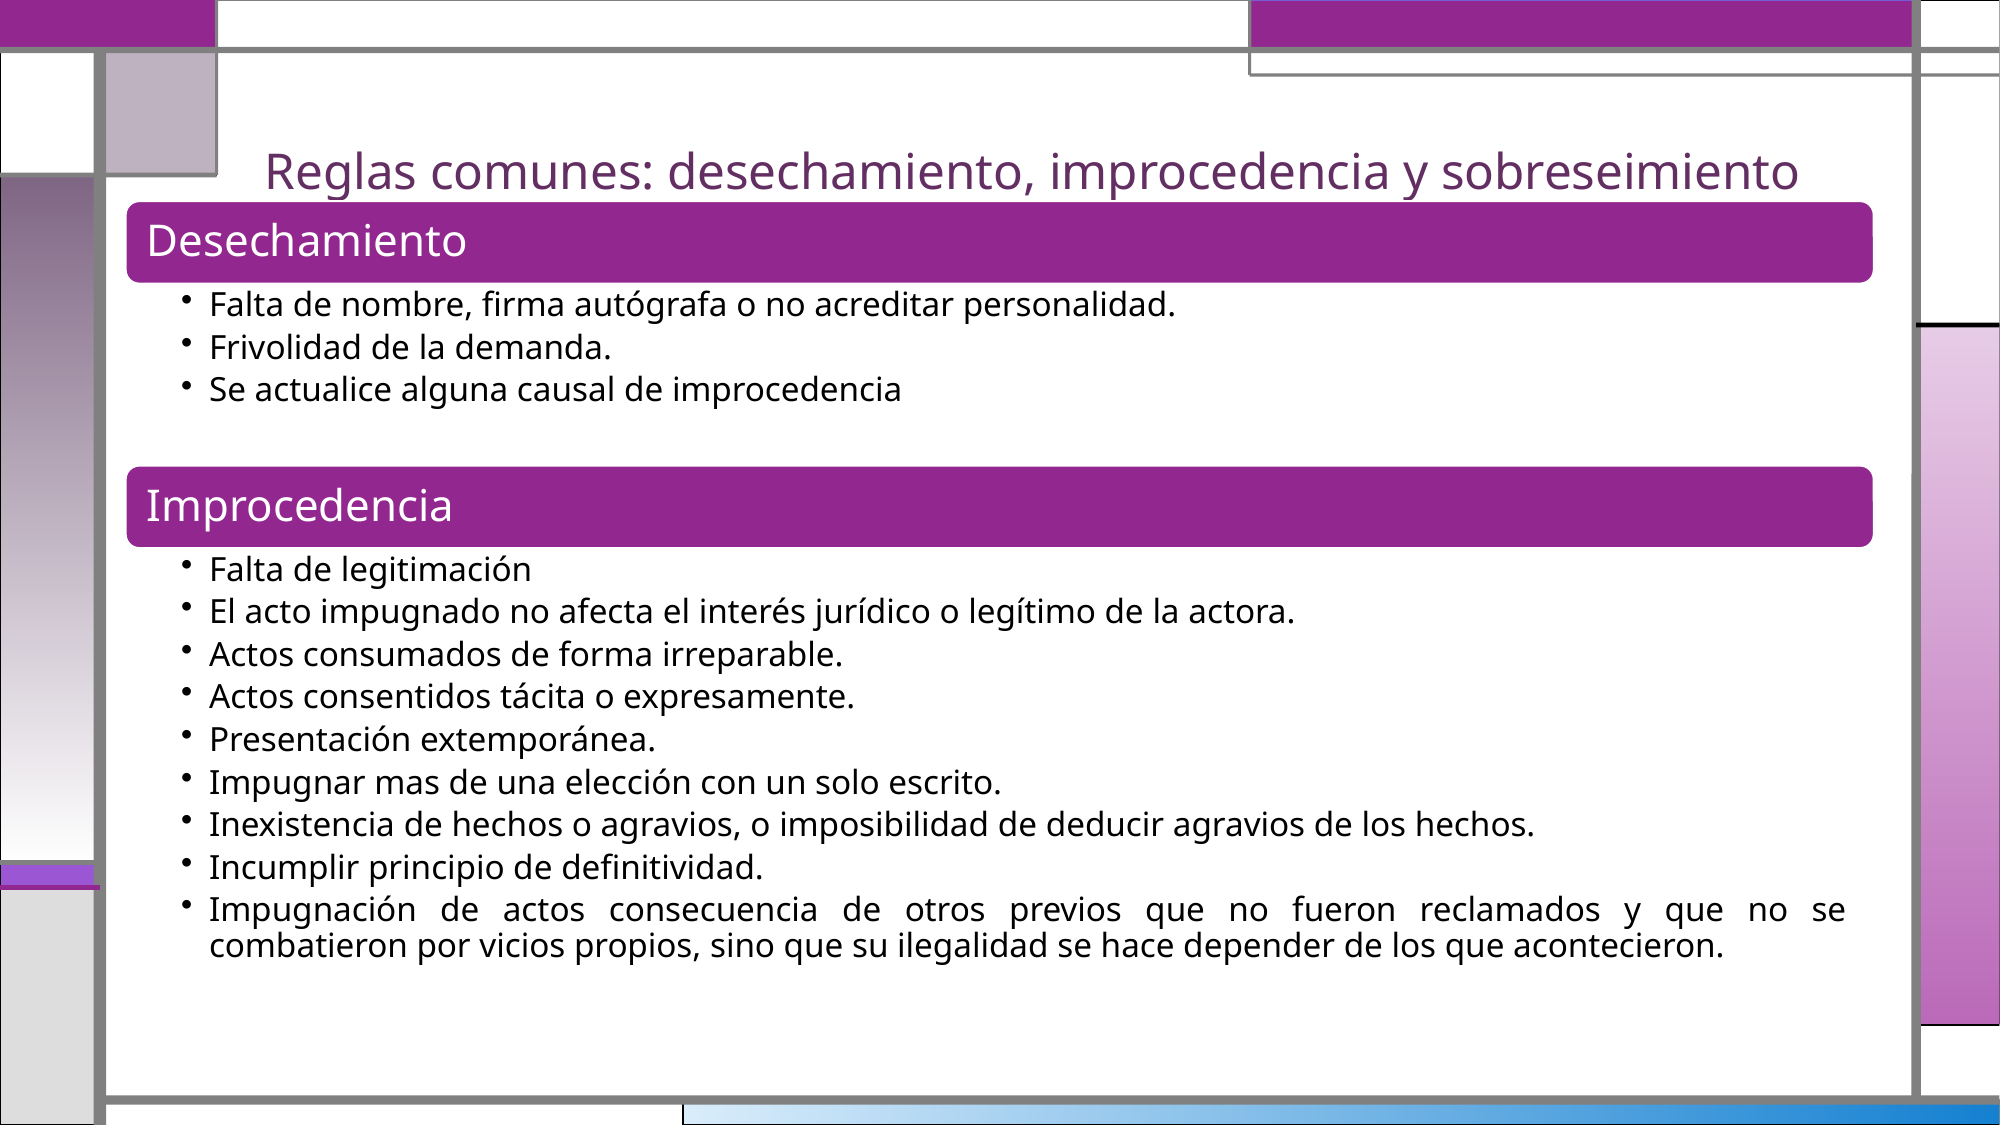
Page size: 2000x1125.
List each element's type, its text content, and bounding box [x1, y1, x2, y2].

title Reglas comunes: desechamiento, improcedencia y sobreseimiento [249, 87, 1825, 184]
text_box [125, 184, 1874, 1007]
